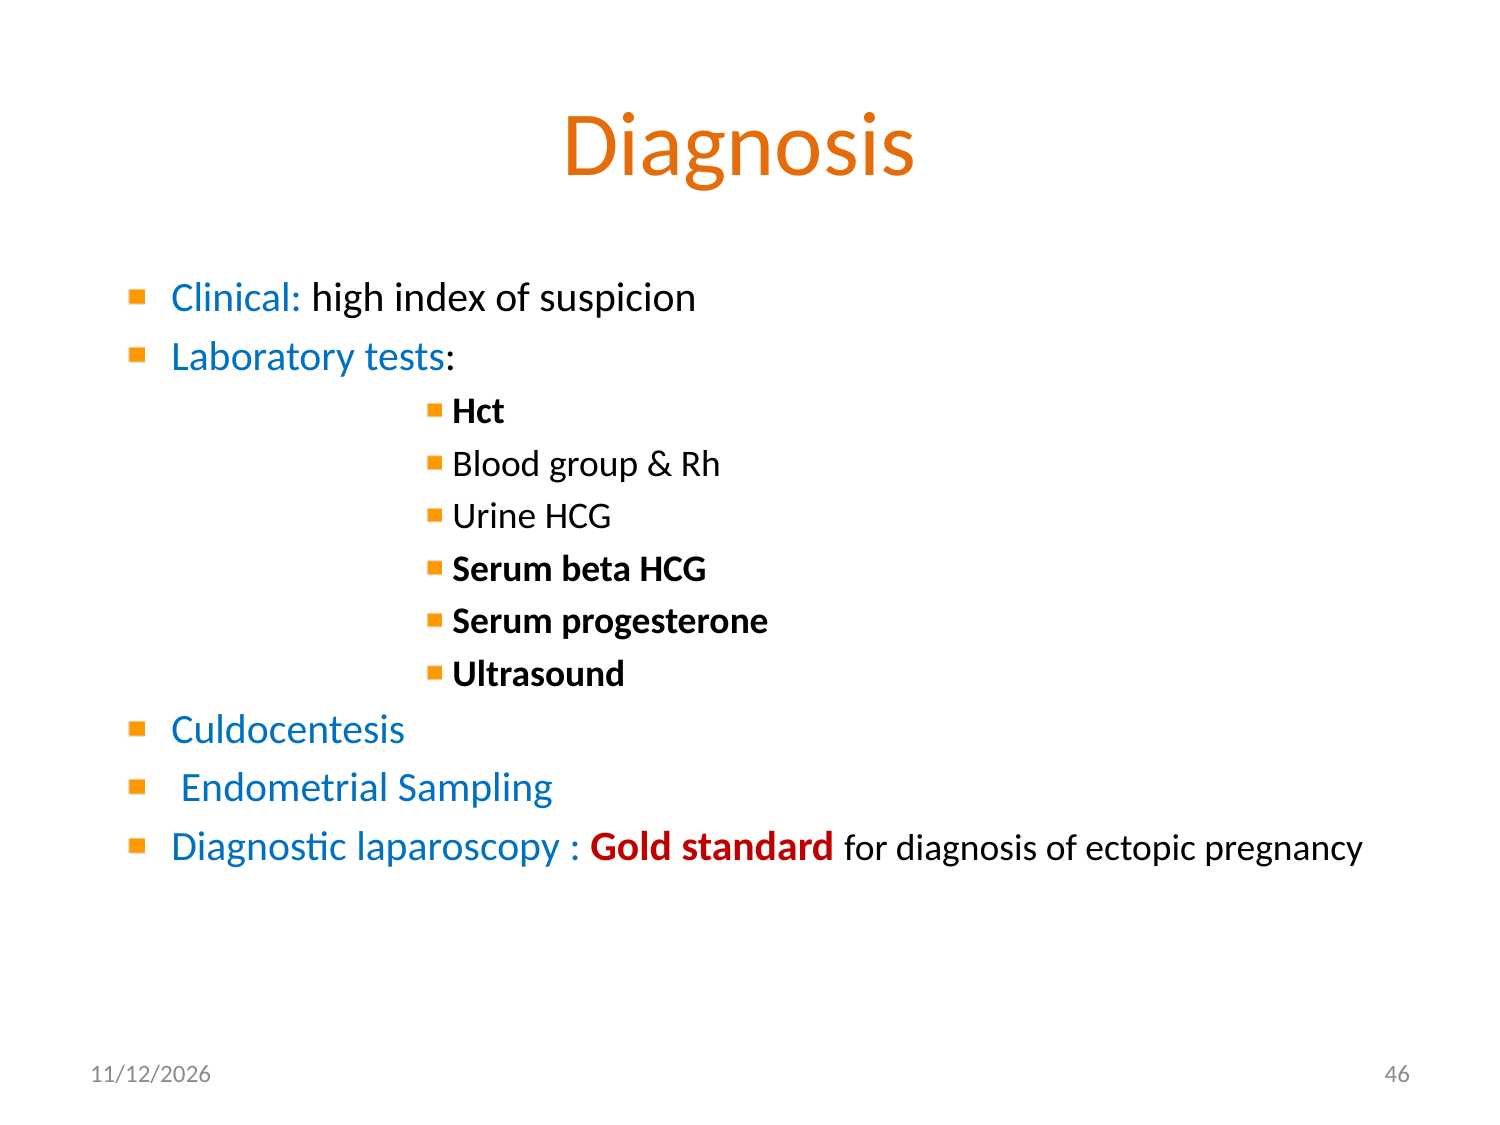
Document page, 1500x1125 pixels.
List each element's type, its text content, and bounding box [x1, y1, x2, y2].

slide_number 46 [1074, 1042, 1425, 1103]
picture [414, 395, 442, 422]
picture [114, 338, 145, 368]
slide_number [75, 1042, 425, 1103]
list Clinical: high index of suspicion Laboratory tests: Hct Blood group & Rh Urine HCG Serum beta HCG Serum progesterone Ultrasound Culdocentesis Endometrial Sampling Diagnostic laparoscopy : Gold standard for diagnosis of ectopic pregnancy [99, 262, 1438, 1050]
picture [414, 657, 442, 685]
picture [114, 280, 145, 310]
picture [414, 552, 442, 580]
picture [114, 829, 145, 859]
title Diagnosis [75, 45, 1425, 233]
picture [414, 447, 442, 475]
picture [114, 712, 145, 742]
picture [414, 605, 442, 632]
picture [414, 500, 442, 527]
picture [114, 770, 145, 800]
